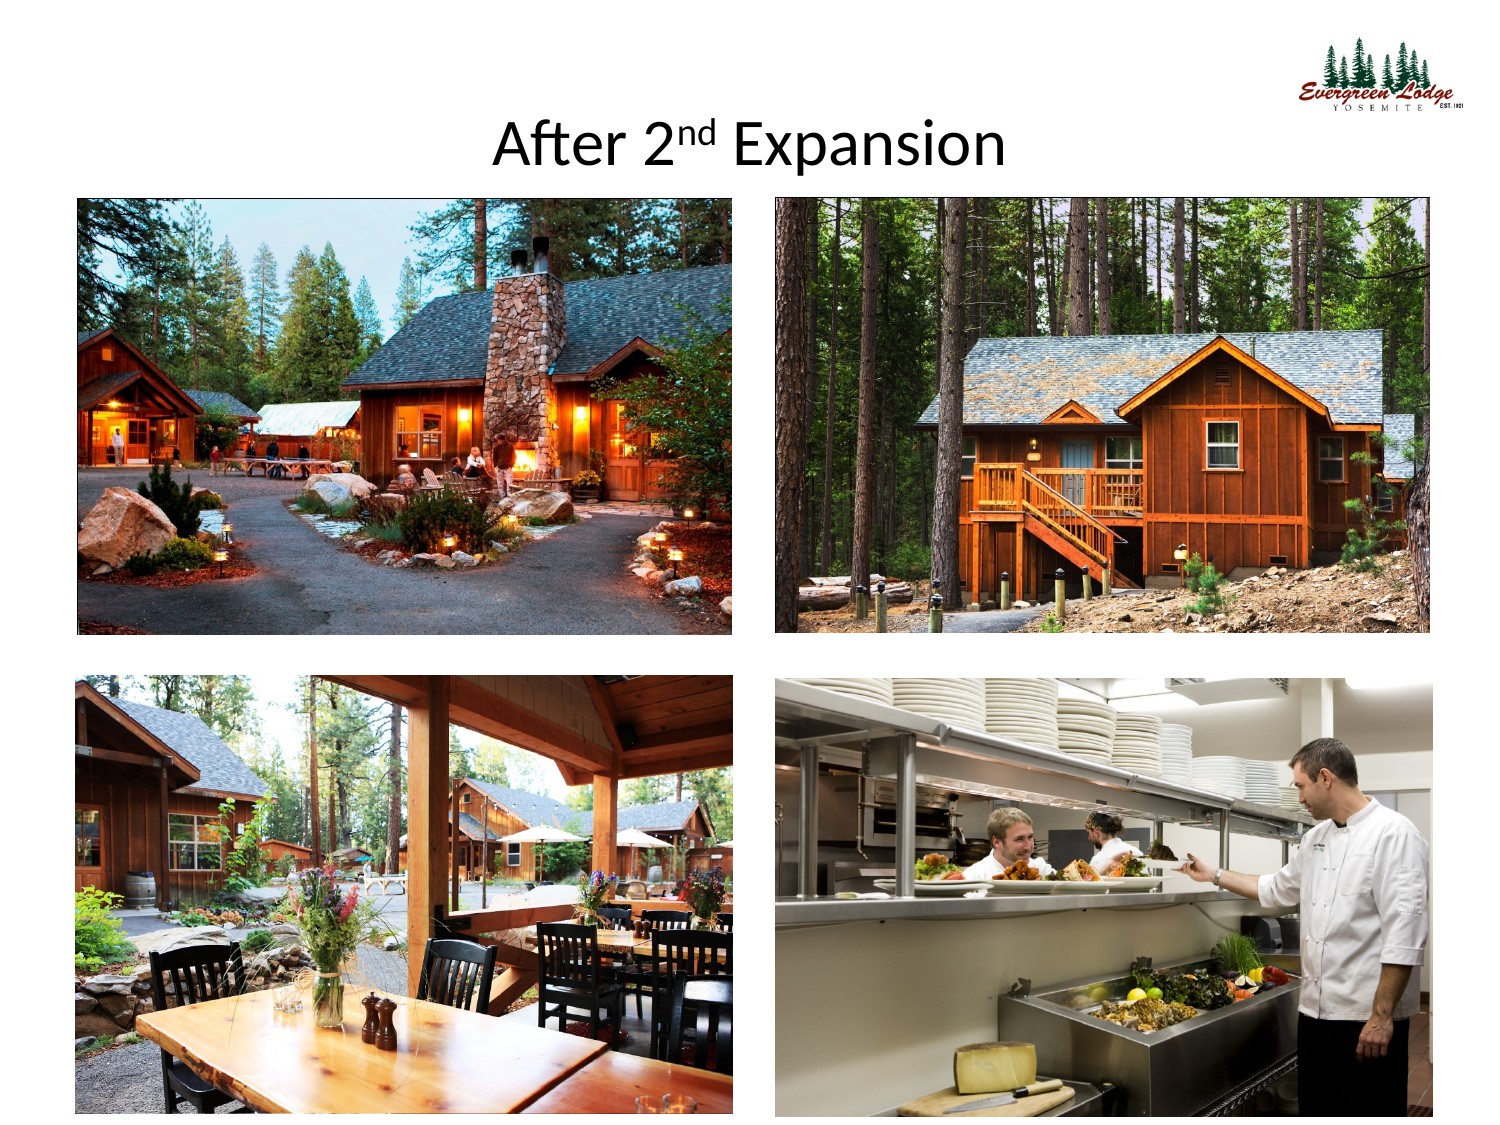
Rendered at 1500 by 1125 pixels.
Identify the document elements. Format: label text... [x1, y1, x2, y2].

picture [76, 198, 732, 635]
picture [75, 675, 733, 1114]
title After 2nd Expansion [75, 45, 1425, 233]
picture [1299, 37, 1463, 111]
picture [774, 678, 1433, 1118]
picture [775, 196, 1430, 634]
